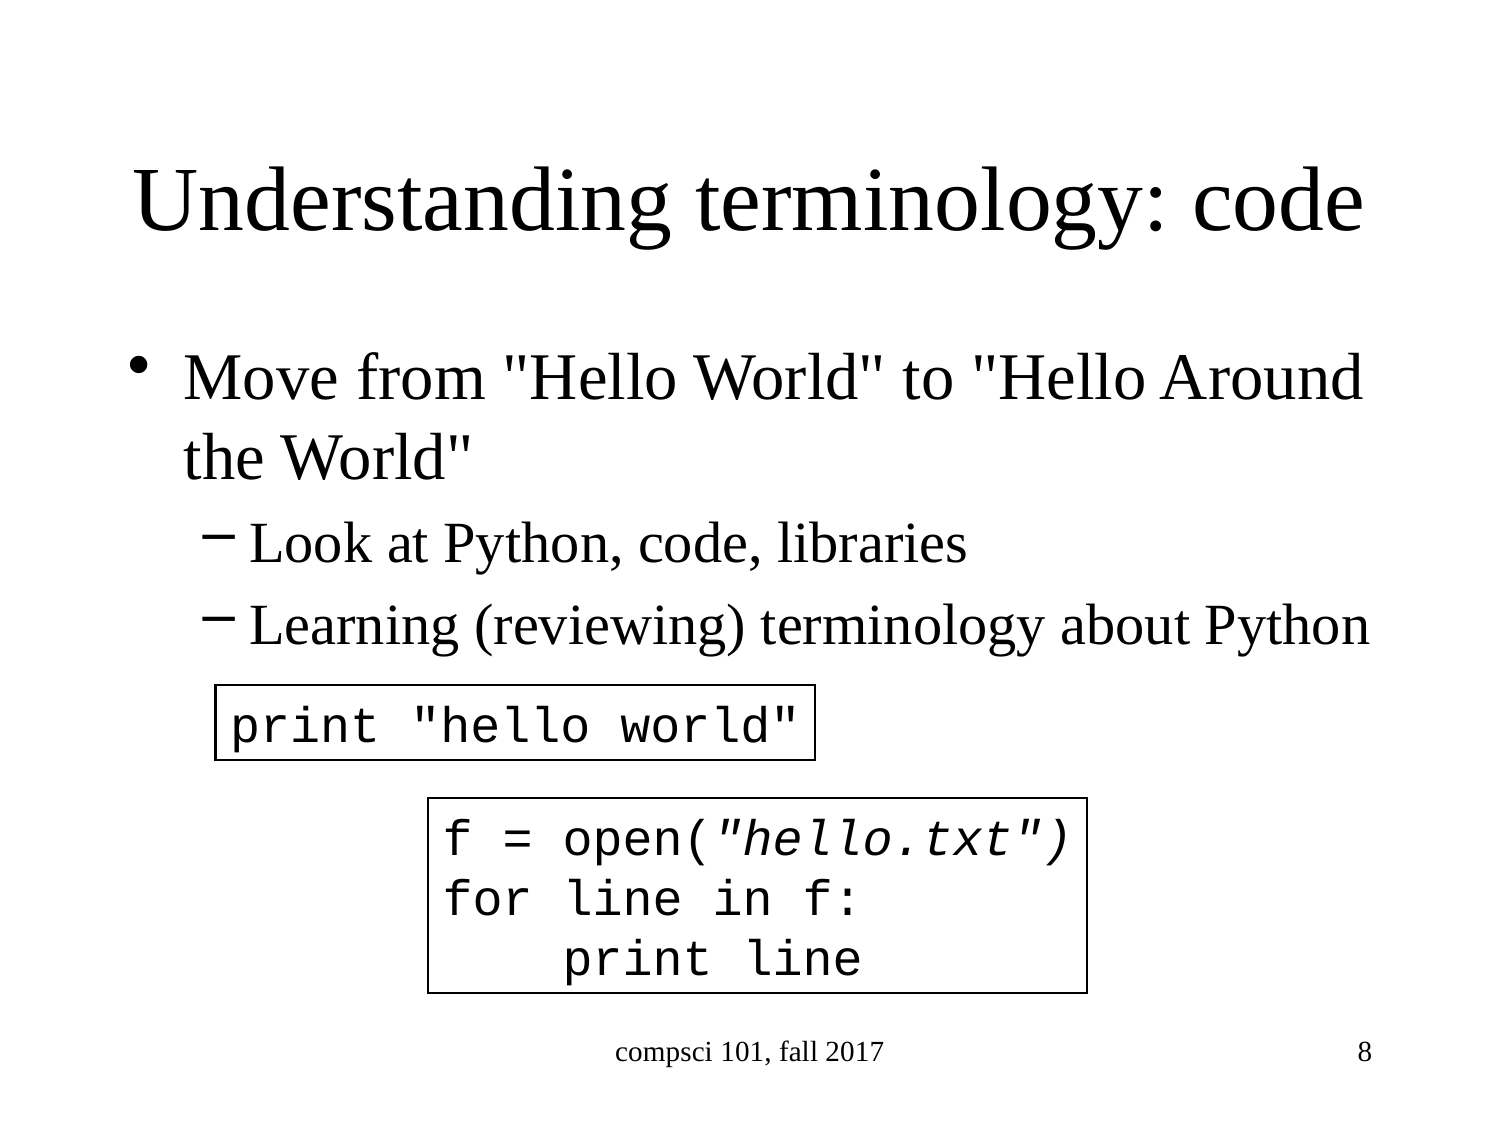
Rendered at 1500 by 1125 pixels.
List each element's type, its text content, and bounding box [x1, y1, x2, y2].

text_box print "hello world" [215, 684, 816, 760]
slide_number 8 [1074, 1024, 1388, 1101]
title Understanding terminology: code [112, 99, 1388, 288]
list Move from "Hello World" to "Hello Around the World" Look at Python, code, libraries Learning (reviewing) terminology about Python [112, 324, 1388, 1000]
footer compsci 101, fall 2017 [512, 1024, 988, 1101]
text_box f = open("hello.txt") for line in f: print line [427, 798, 1088, 993]
